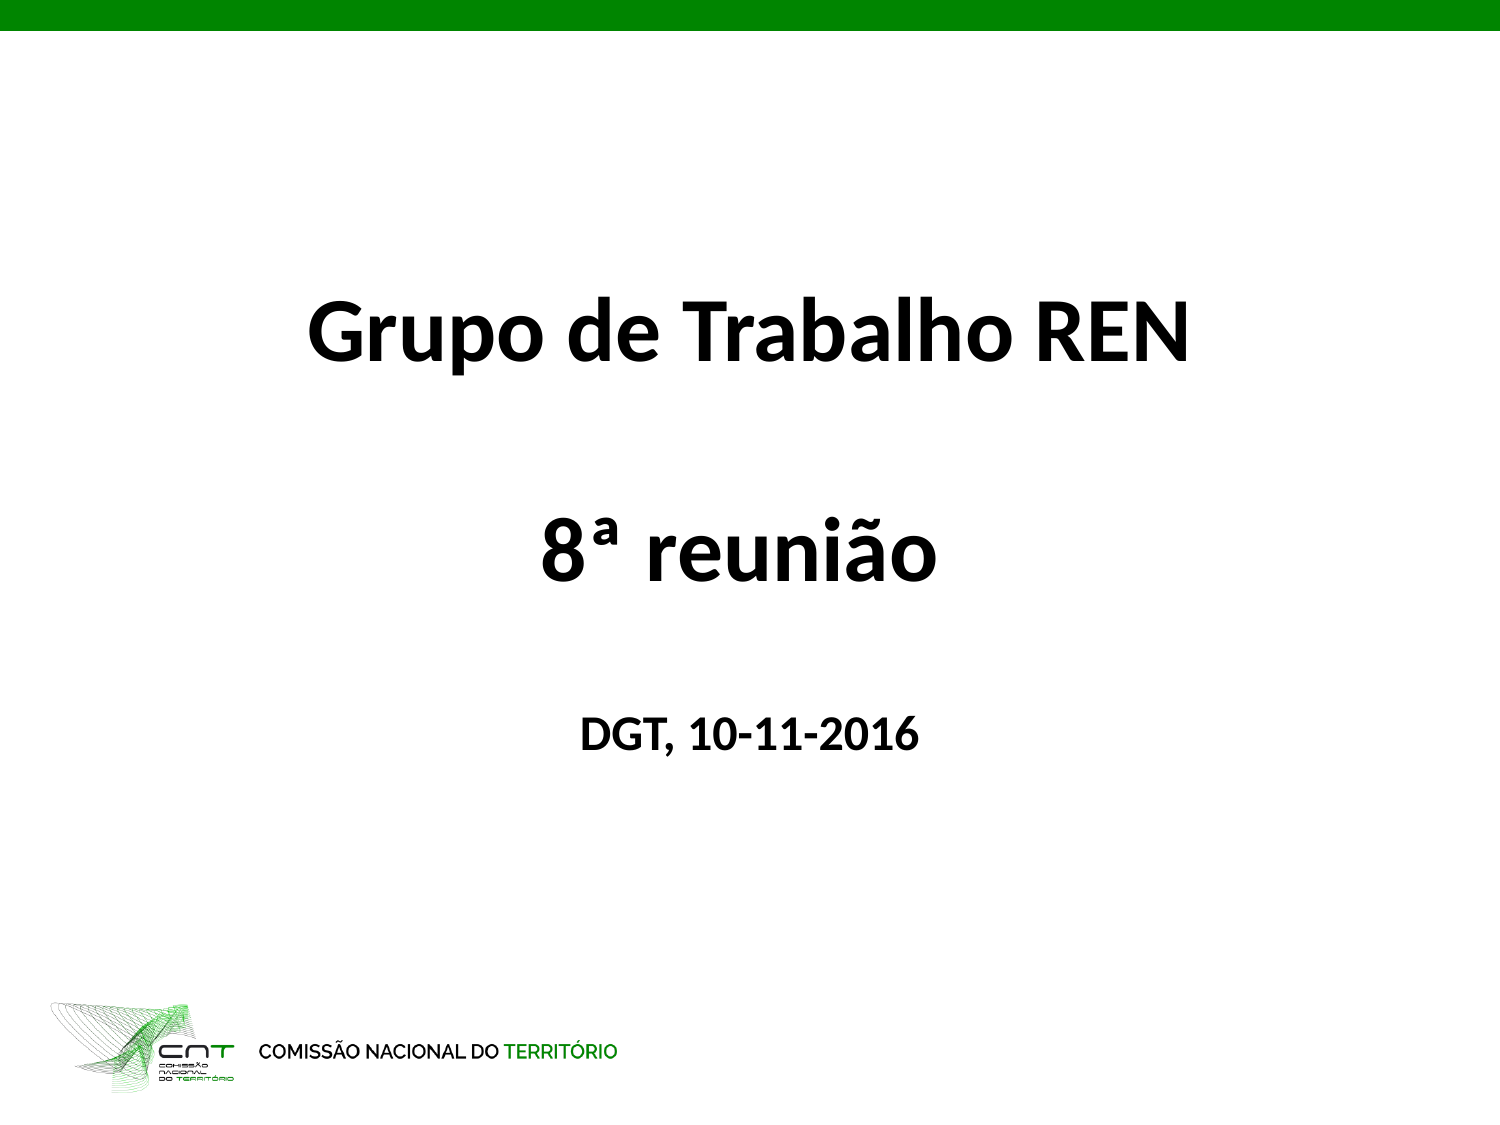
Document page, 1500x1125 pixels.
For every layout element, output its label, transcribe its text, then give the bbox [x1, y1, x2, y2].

picture [41, 997, 632, 1099]
title Grupo de Trabalho REN 8ª reunião DGT, 10-11-2016 [112, 231, 1388, 799]
